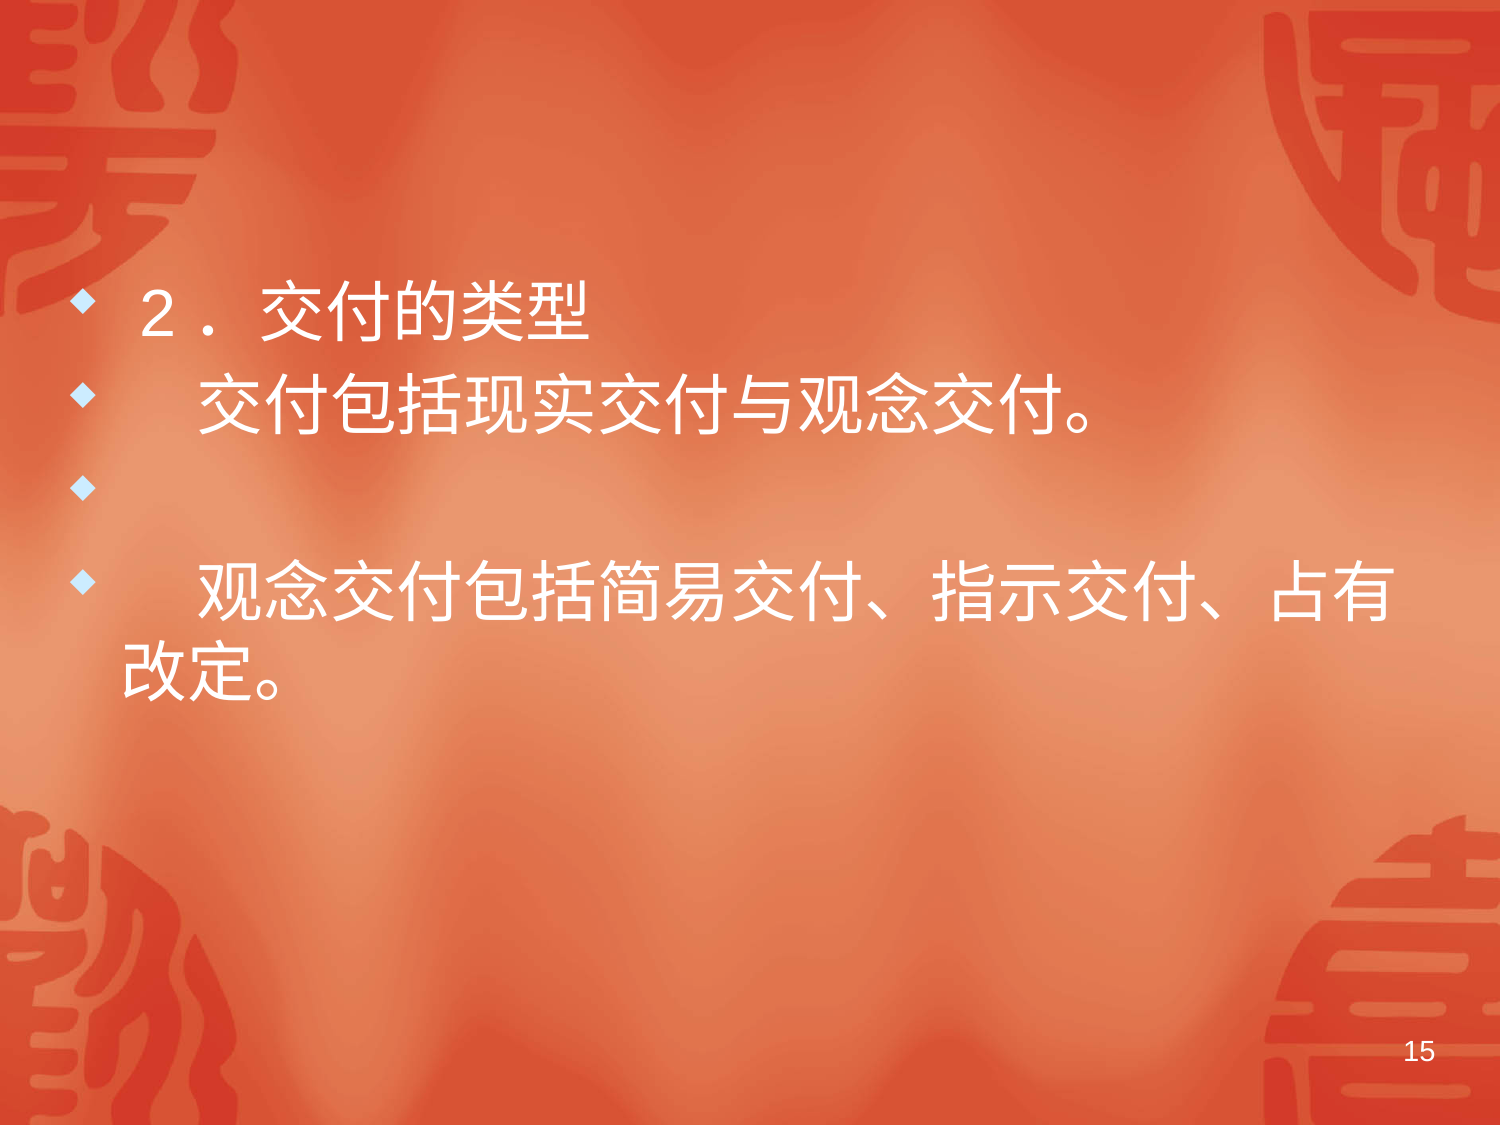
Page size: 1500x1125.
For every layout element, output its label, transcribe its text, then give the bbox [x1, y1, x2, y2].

slide_number 15 [1074, 1024, 1451, 1103]
list 2．交付的类型 交付包括现实交付与观念交付。 观念交付包括简易交付、指示交付、占有改定。 [49, 262, 1451, 1001]
picture [0, 0, 1500, 1125]
